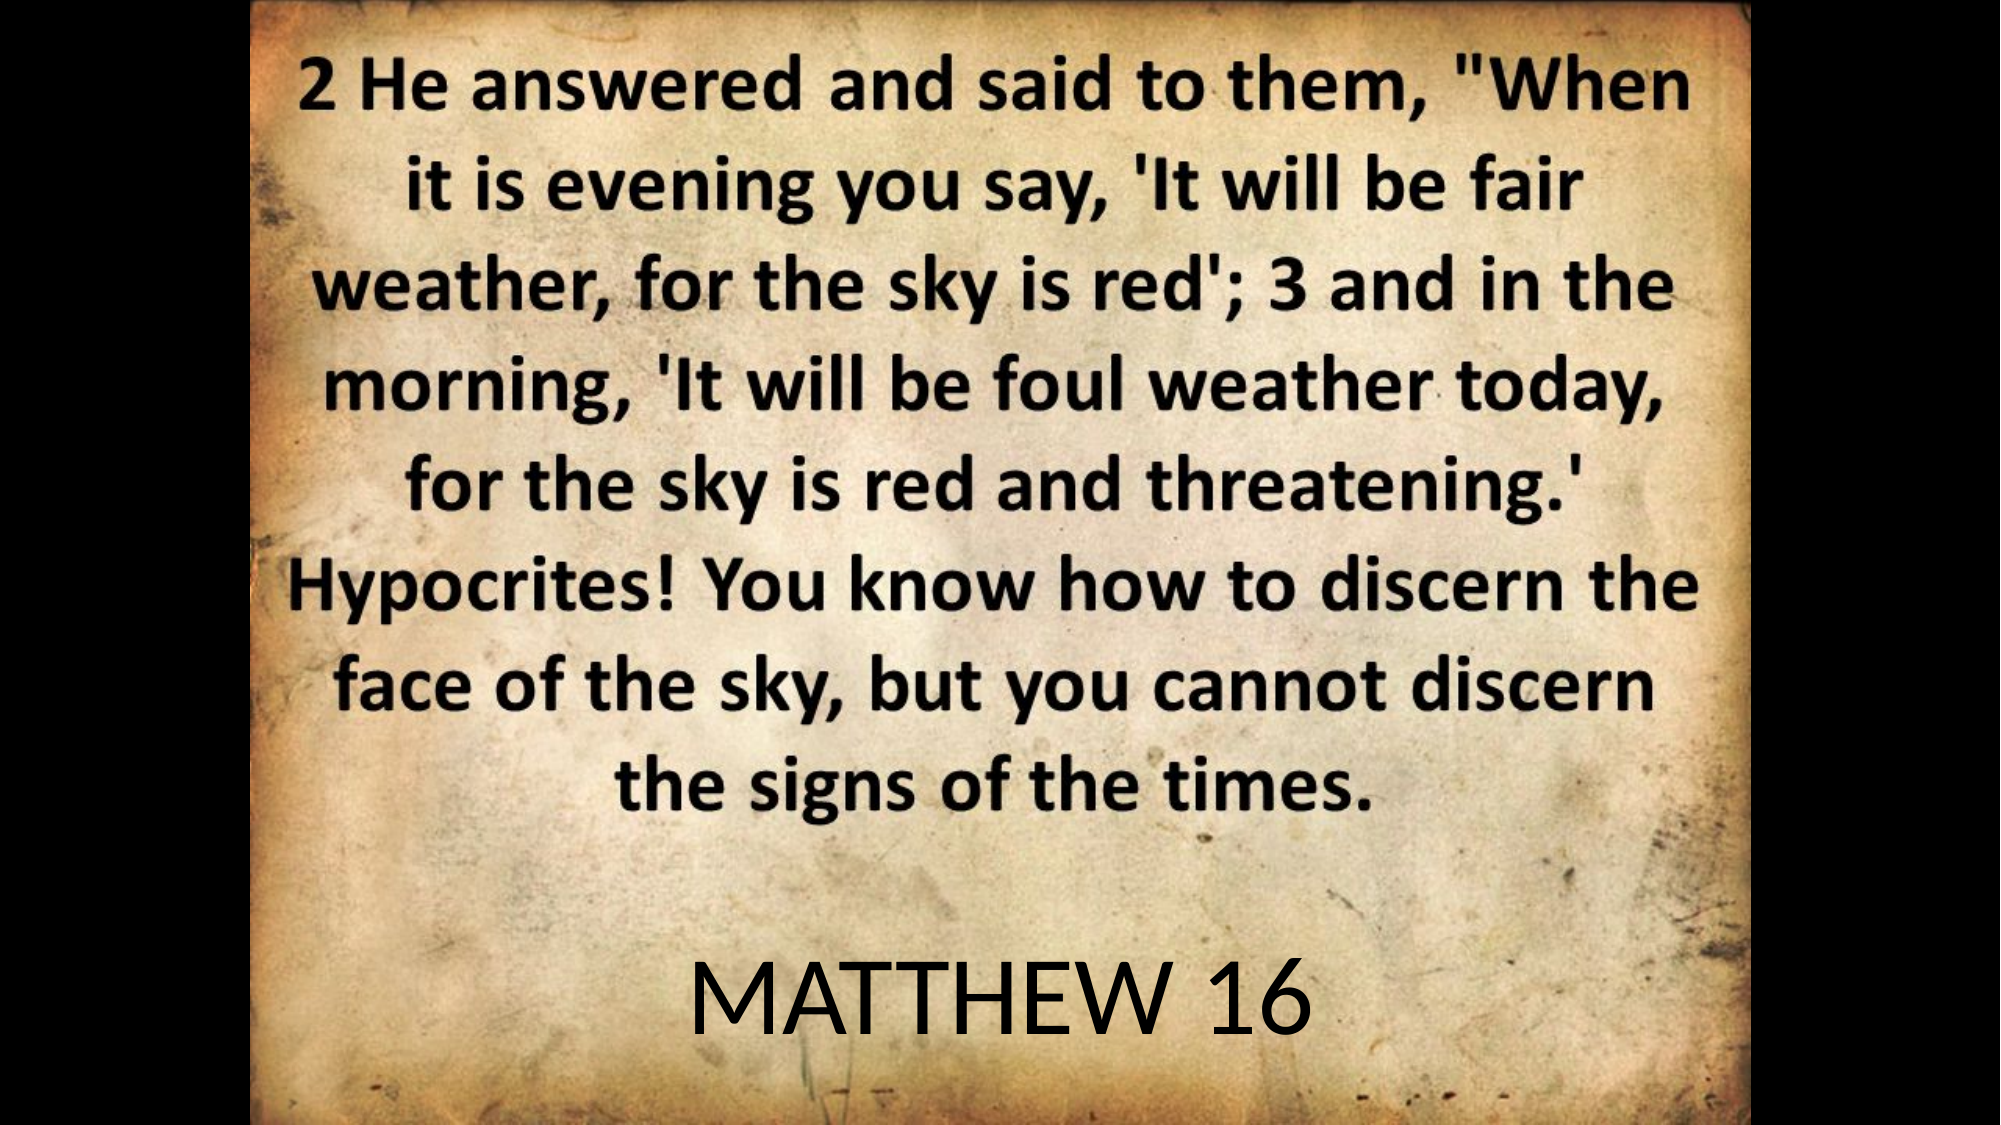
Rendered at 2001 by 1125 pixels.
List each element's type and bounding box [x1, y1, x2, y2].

picture [250, 0, 1751, 1125]
